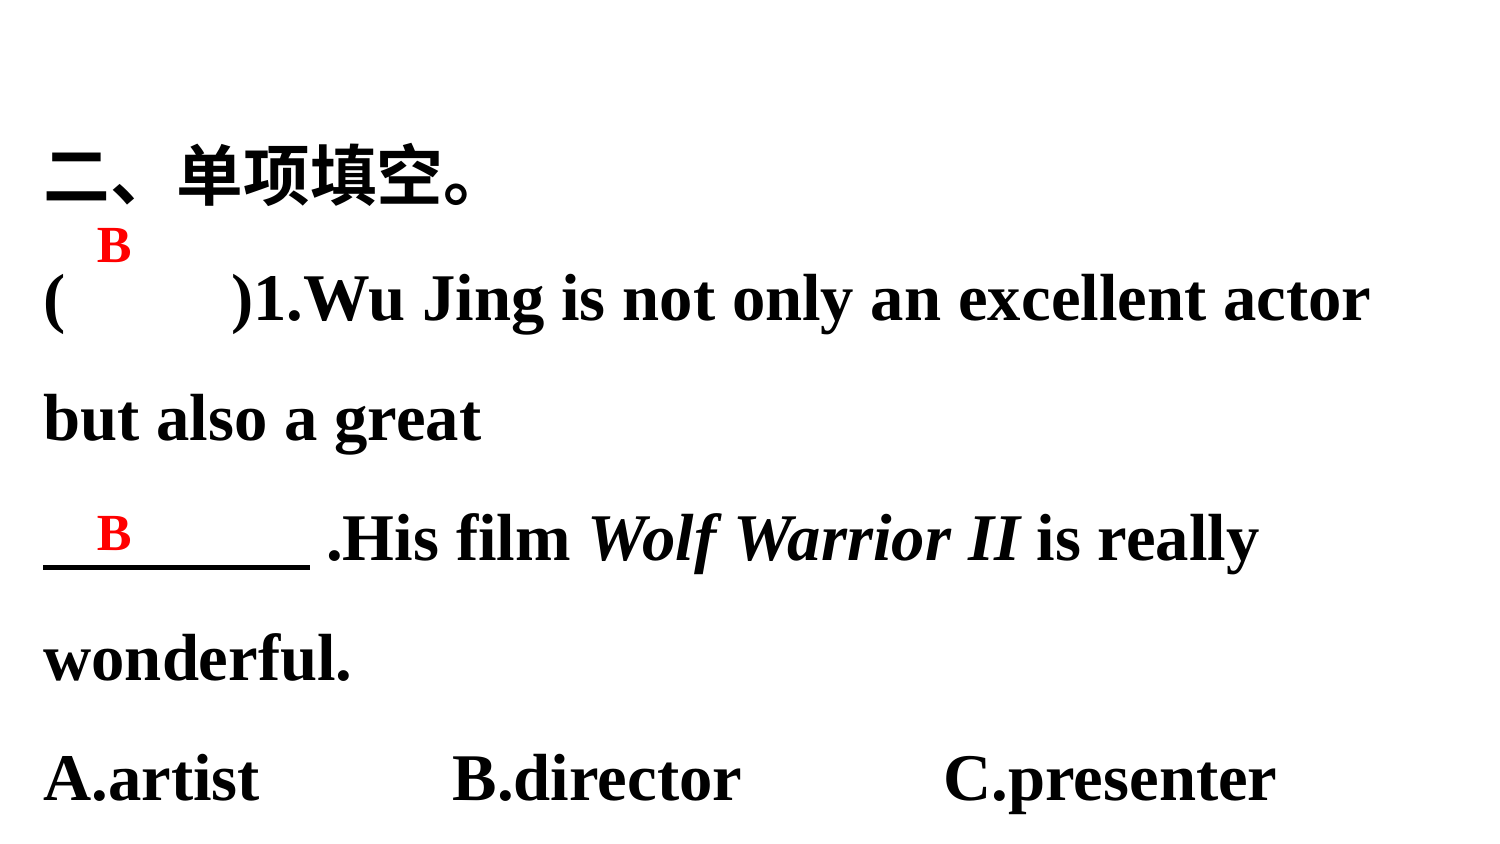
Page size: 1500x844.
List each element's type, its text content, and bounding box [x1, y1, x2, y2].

text_box 二、单项填空。 ( )1.Wu Jing is not only an excellent actor but also a great .His film Wolf Warrior II is really wonderful. A.artist B.director C.presenter D.reporter ( )2.The radio is air, and we can hear the news now. A.in B.on C.to D.by [31, 87, 1463, 844]
text_box B [84, 492, 142, 568]
text_box B [84, 204, 142, 279]
